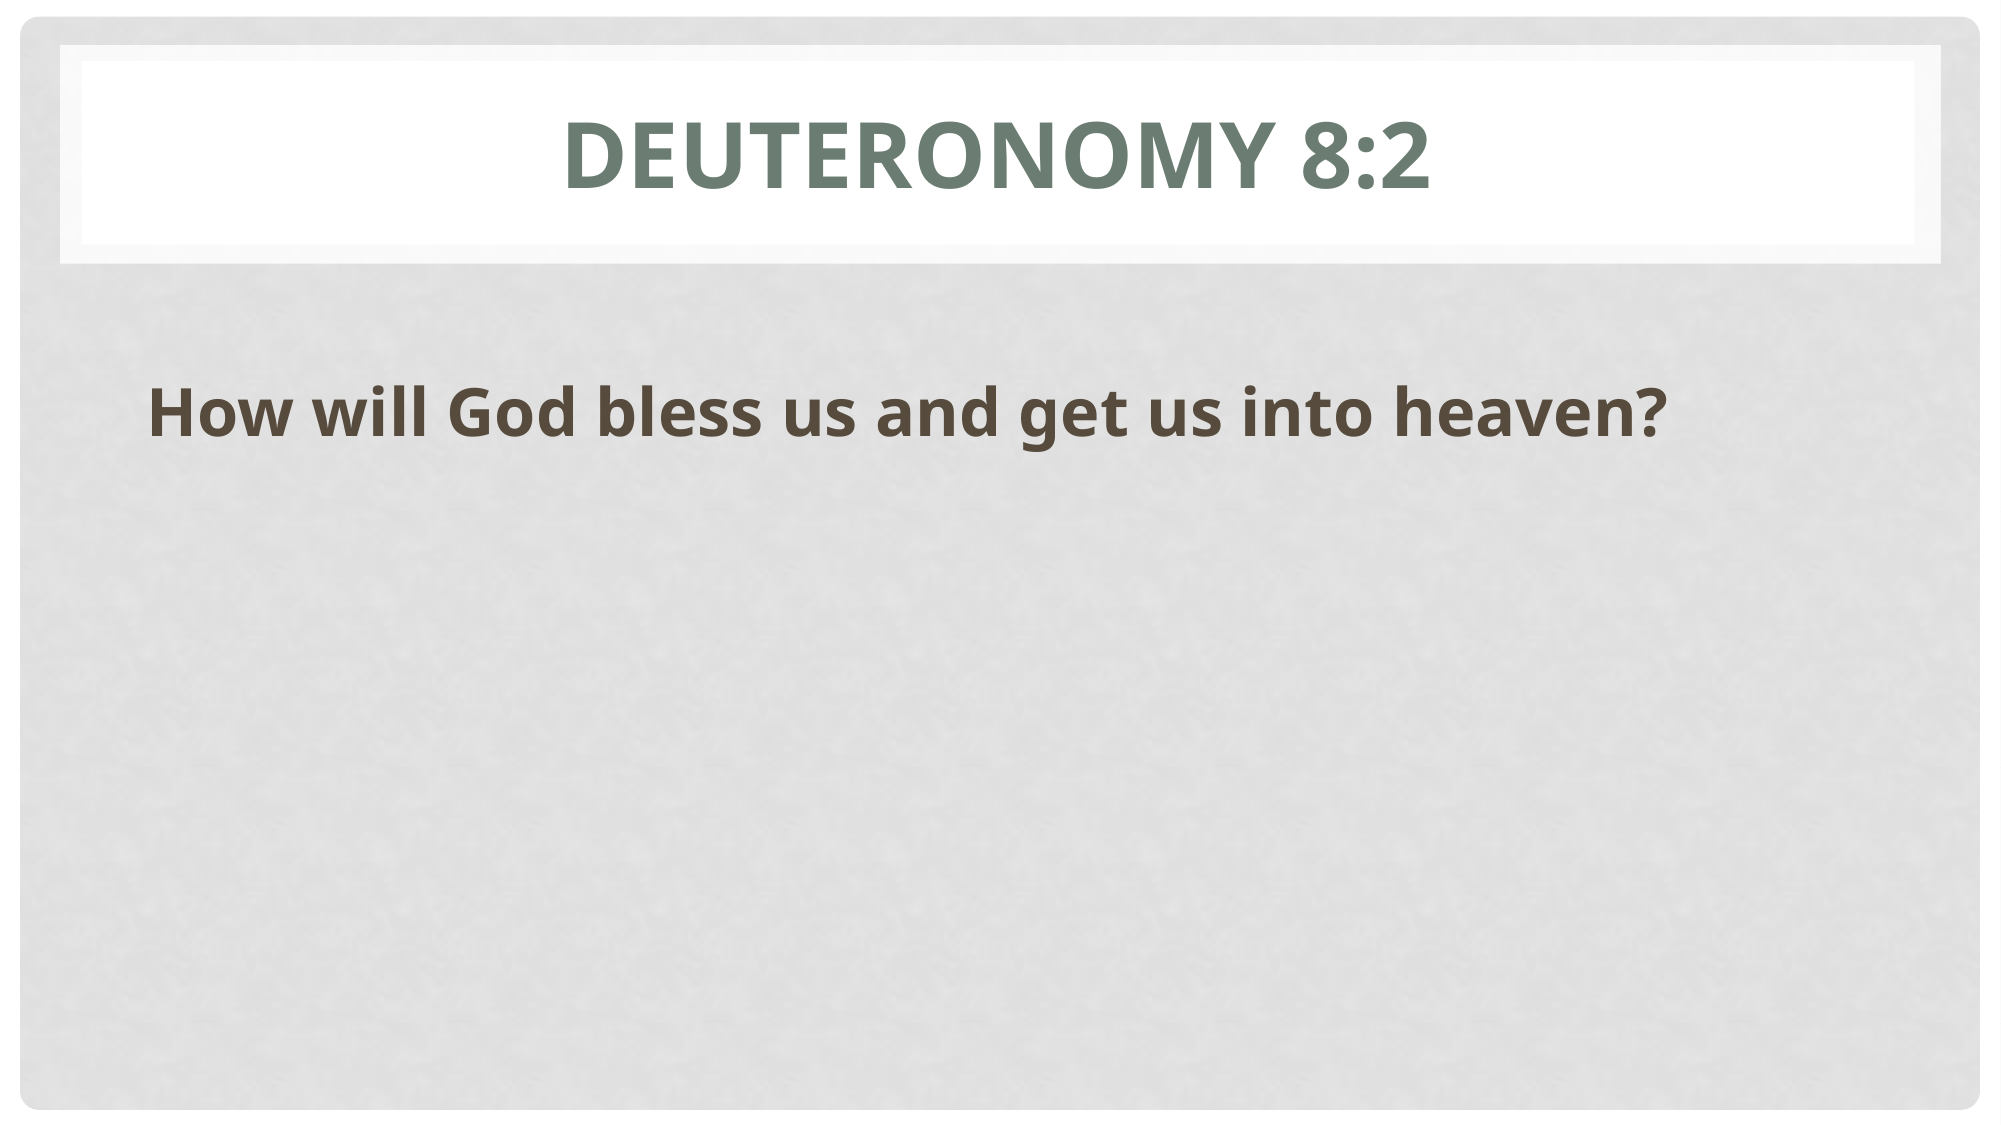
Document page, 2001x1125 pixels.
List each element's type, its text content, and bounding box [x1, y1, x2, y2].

title Deuteronomy 8:2 [93, 66, 1900, 238]
list How will God bless us and get us into heaven? [112, 362, 1900, 1005]
